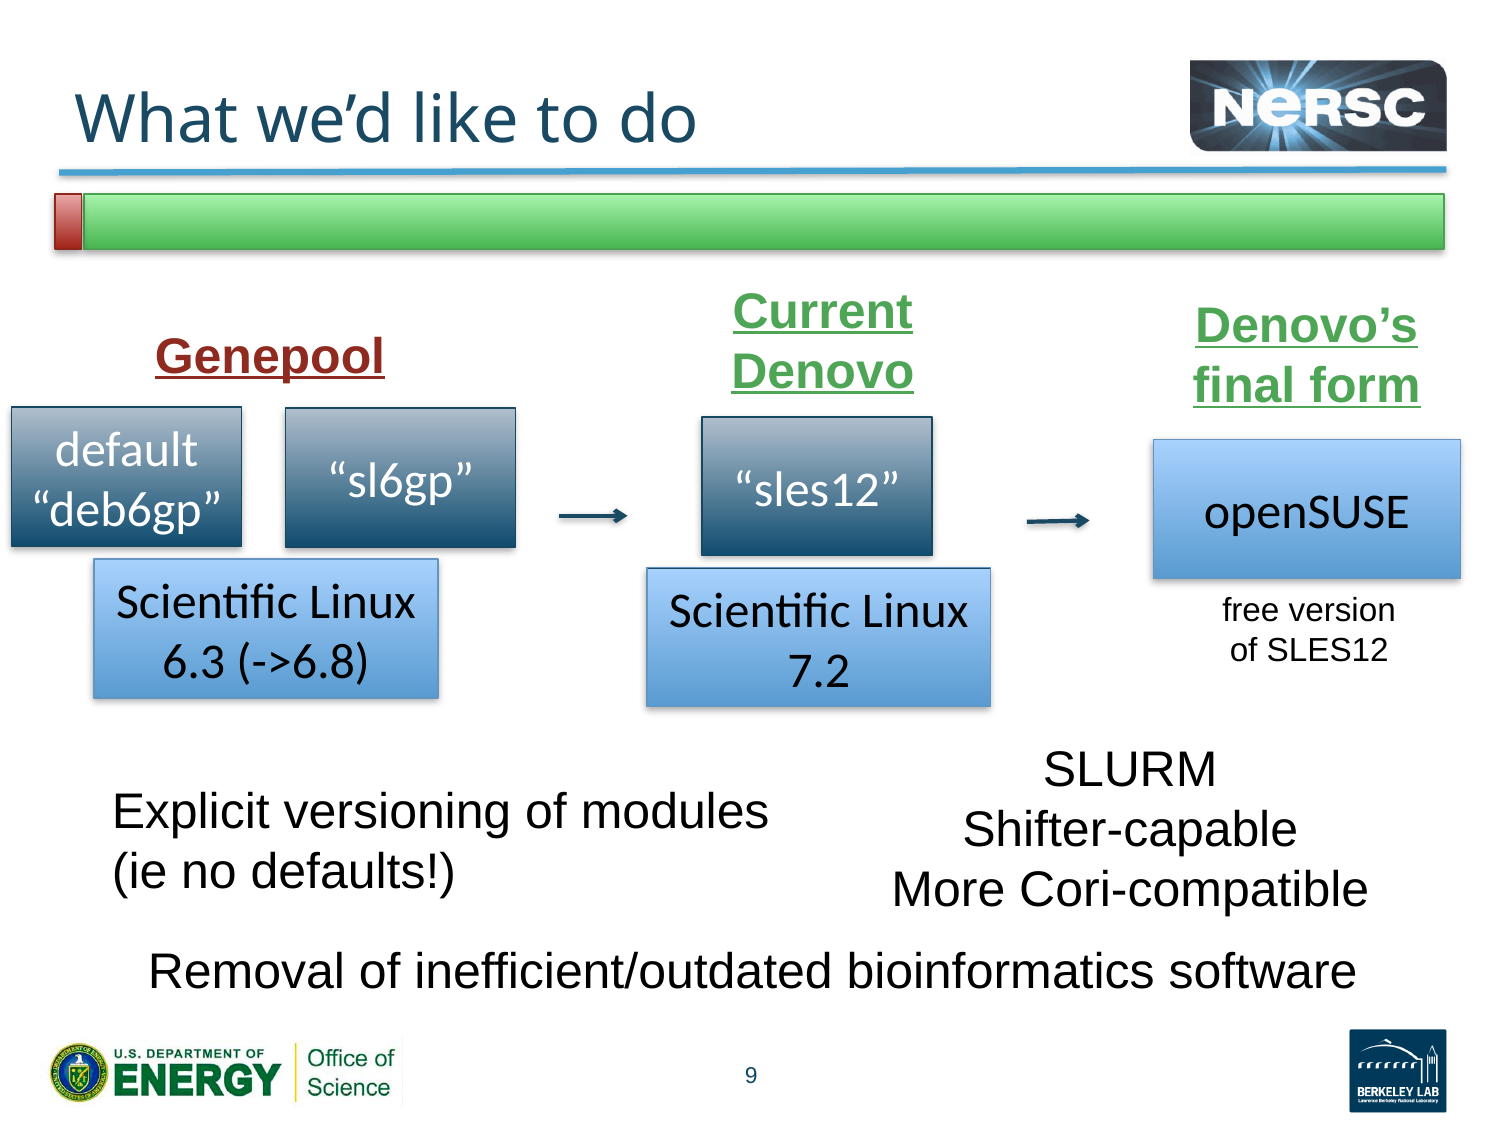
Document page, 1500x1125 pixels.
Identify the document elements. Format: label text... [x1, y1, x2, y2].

text_box “sl6gp” [285, 407, 516, 548]
text_box Scientific Linux 6.3 (->6.8) [93, 558, 439, 699]
picture [1349, 1029, 1447, 1113]
text_box Removal of inefficient/outdated bioinformatics software [133, 931, 1374, 1007]
text_box Explicit versioning of modules (ie no defaults!) [97, 771, 785, 906]
text_box [83, 193, 1445, 250]
text_box SLURM Shifter-capable More Cori-compatible [876, 728, 1384, 924]
text_box openSUSE [1153, 439, 1461, 579]
text_box Genepool [139, 316, 401, 391]
slide_number 9 [675, 1044, 828, 1105]
text_box Denovo’s final form [1177, 285, 1436, 421]
text_box [54, 193, 82, 250]
text_box default “deb6gp” [11, 406, 242, 547]
text_box Scientific Linux 7.2 [646, 567, 991, 707]
picture [1190, 58, 1447, 156]
text_box free version of SLES12 [1197, 580, 1422, 676]
title What we’d like to do [59, 29, 1178, 156]
picture [40, 1029, 403, 1113]
text_box “sles12” [701, 416, 933, 556]
text_box Current Denovo [716, 271, 929, 406]
